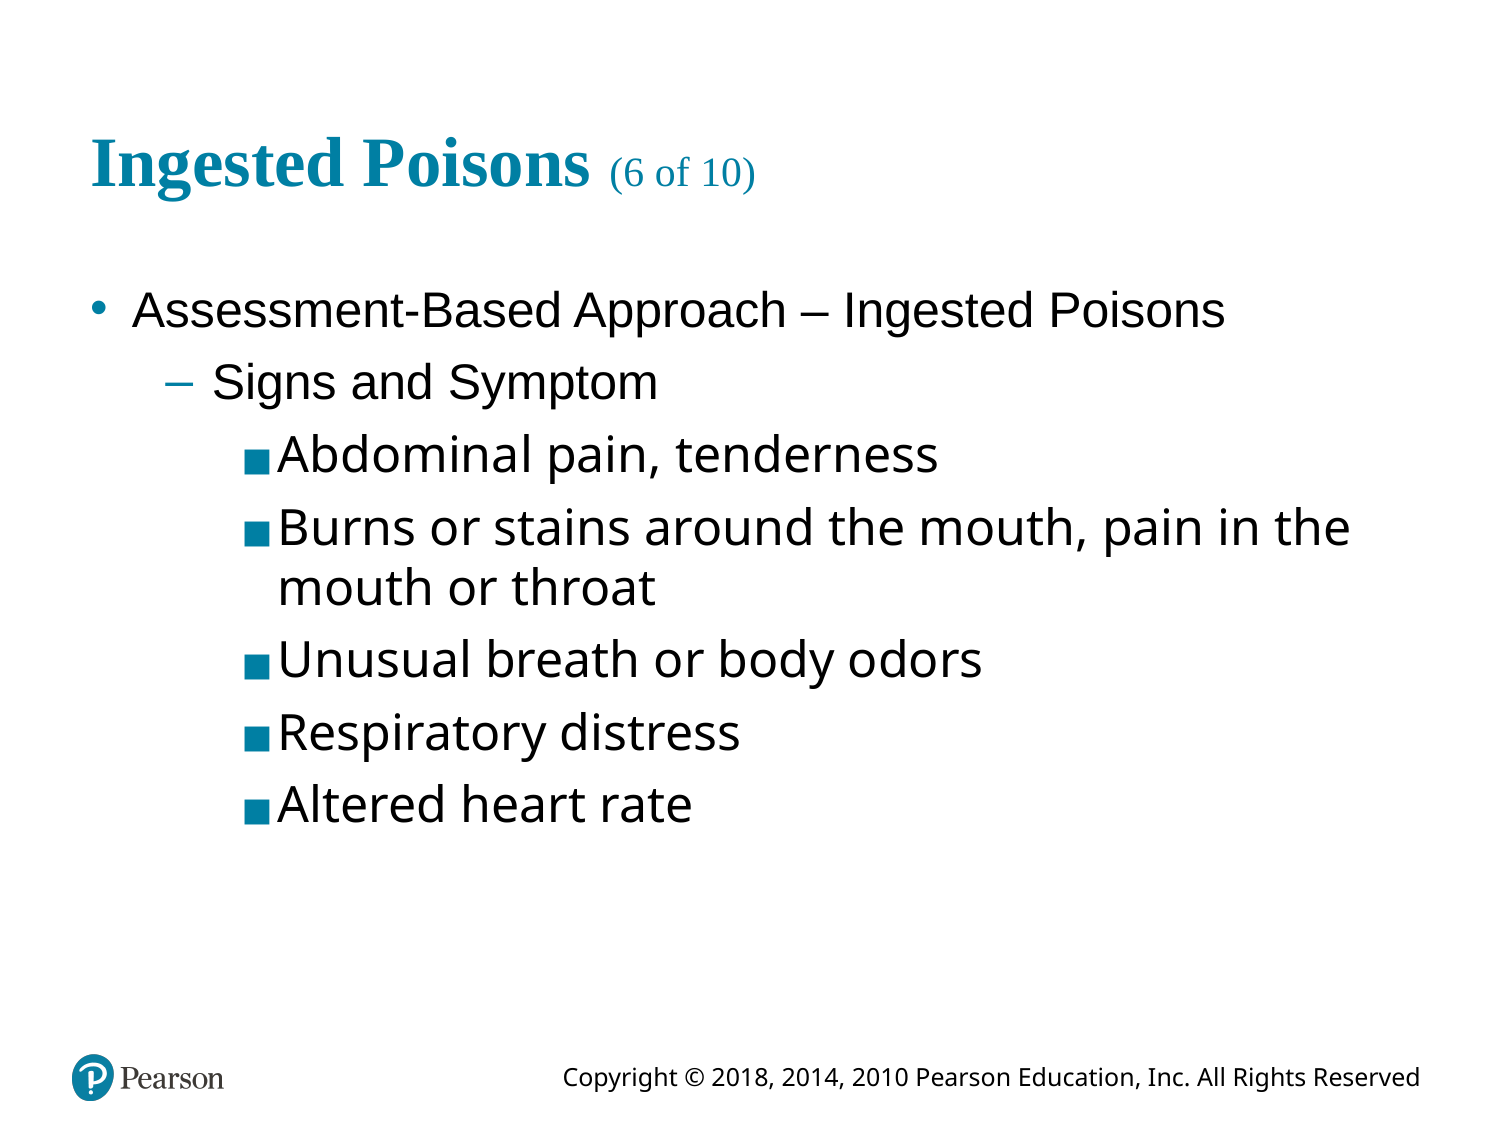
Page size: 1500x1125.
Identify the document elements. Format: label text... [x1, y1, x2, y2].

title Ingested Poisons (6 of 10) [75, 35, 1425, 216]
picture [72, 1054, 88, 1070]
list Assessment-Based Approach – Ingested Poisons Signs and Symptom Abdominal pain, tenderness Burns or stains around the mouth, pain in the mouth or throat Unusual breath or body odors Respiratory distress Altered heart rate [75, 262, 1425, 1005]
picture [72, 1087, 83, 1101]
picture [98, 1054, 224, 1101]
picture [80, 1063, 106, 1088]
